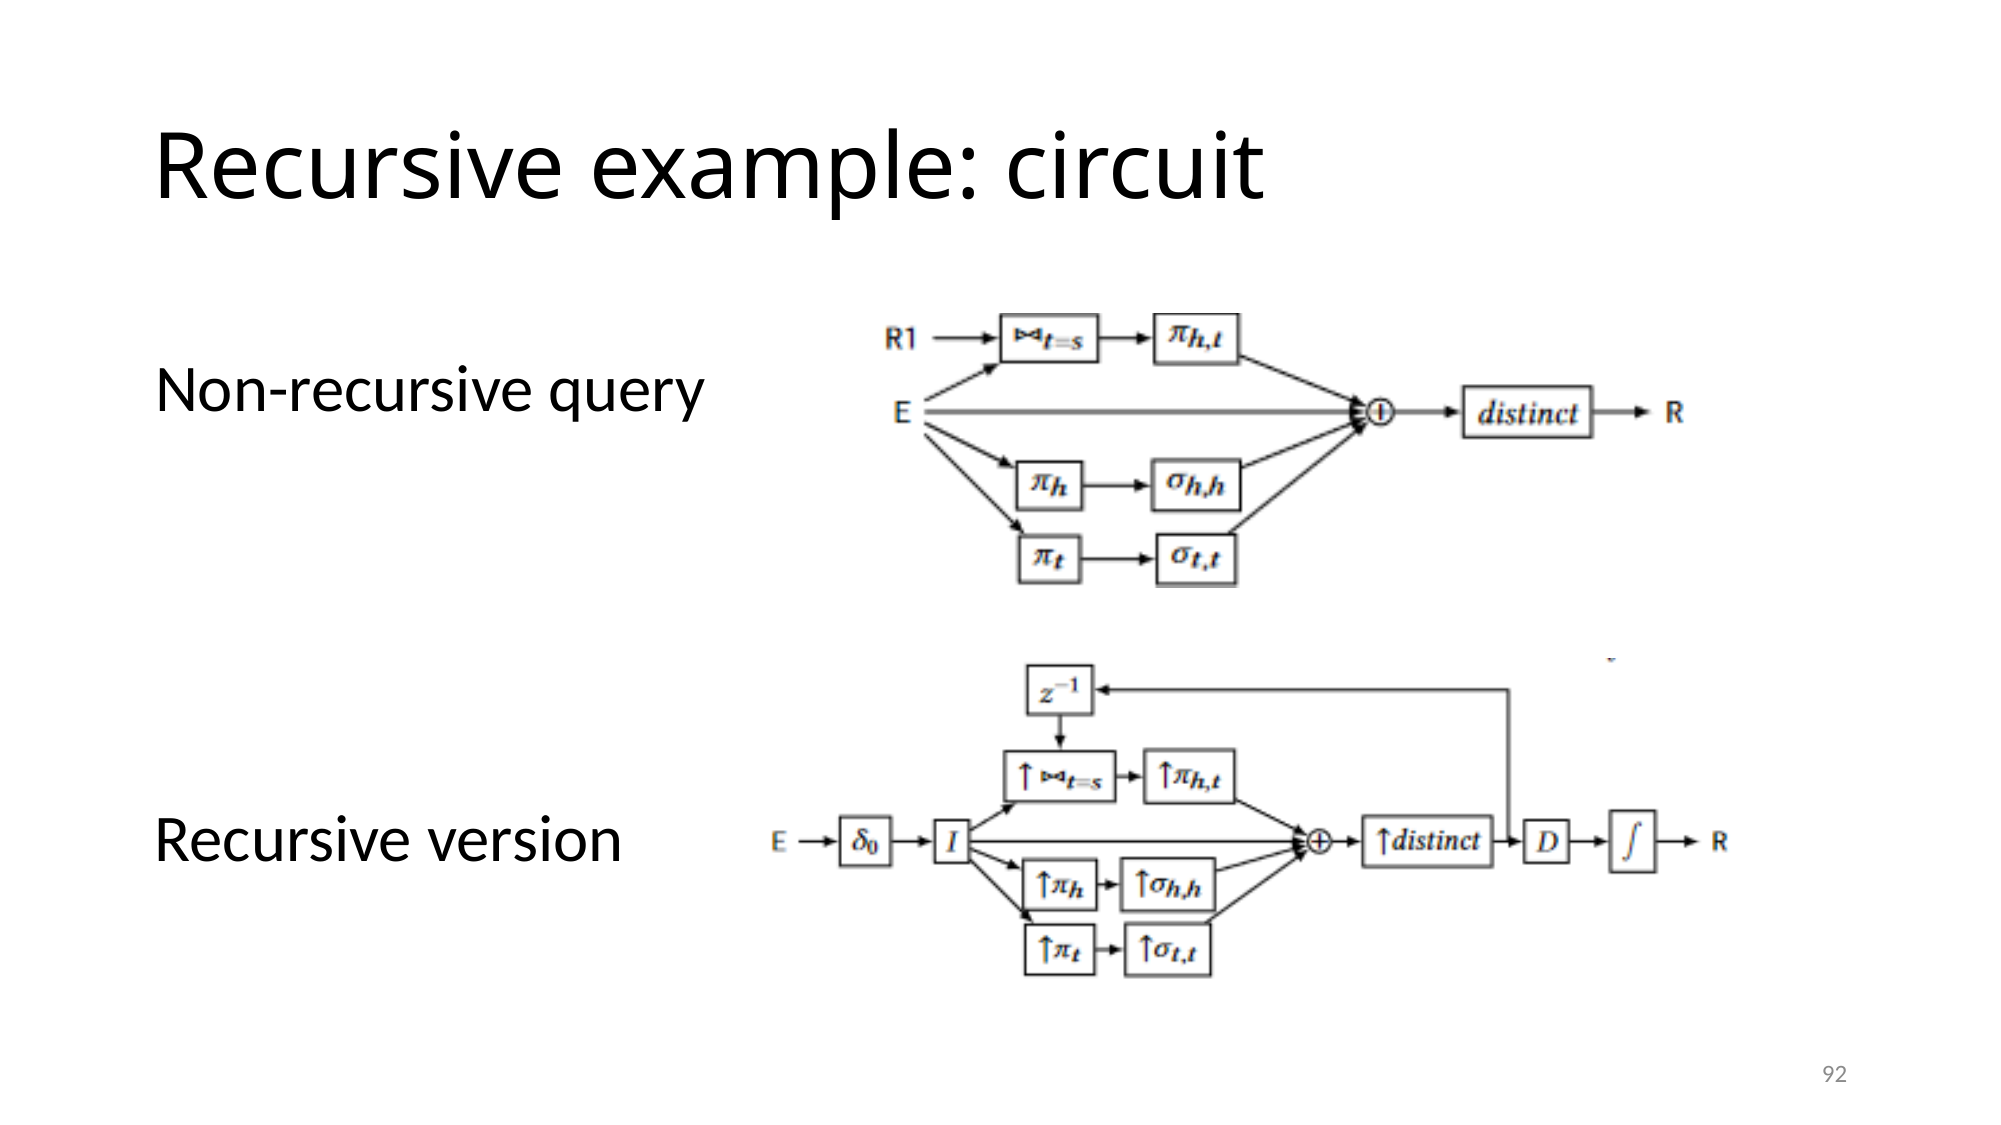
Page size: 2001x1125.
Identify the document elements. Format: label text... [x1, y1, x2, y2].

title Recursive example: circuit [137, 59, 1863, 278]
text_box Recursive version [139, 787, 639, 883]
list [855, 313, 1754, 588]
slide_number 92 [1798, 1042, 1863, 1103]
text_box Non-recursive query [140, 336, 721, 432]
picture [747, 658, 1749, 986]
